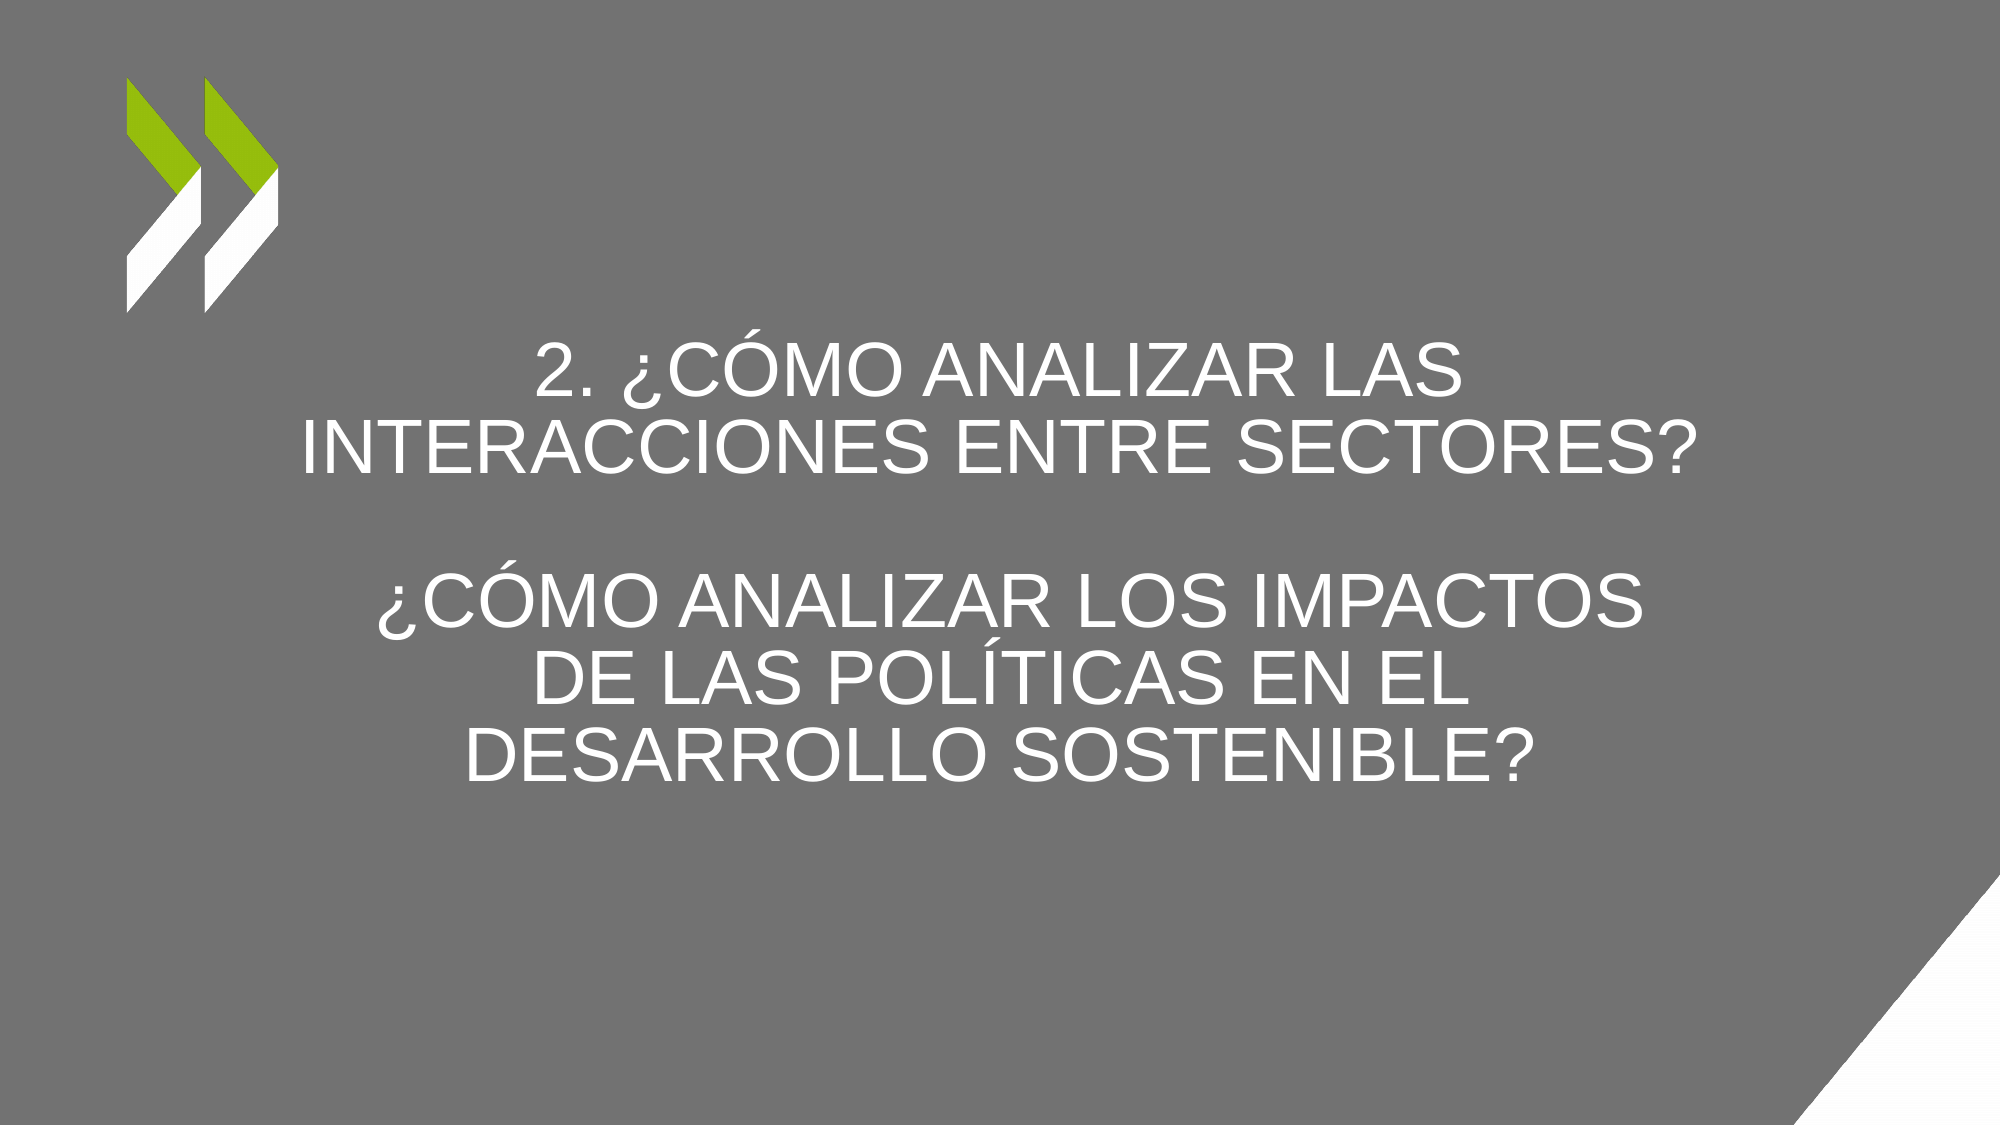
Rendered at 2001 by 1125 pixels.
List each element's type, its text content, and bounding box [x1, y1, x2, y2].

title 2. ¿Cómo analizar las interacciones entre sectores? ¿cómo analizar los impactos de las políticas en el desarrollo sostenible? [275, 324, 1725, 807]
